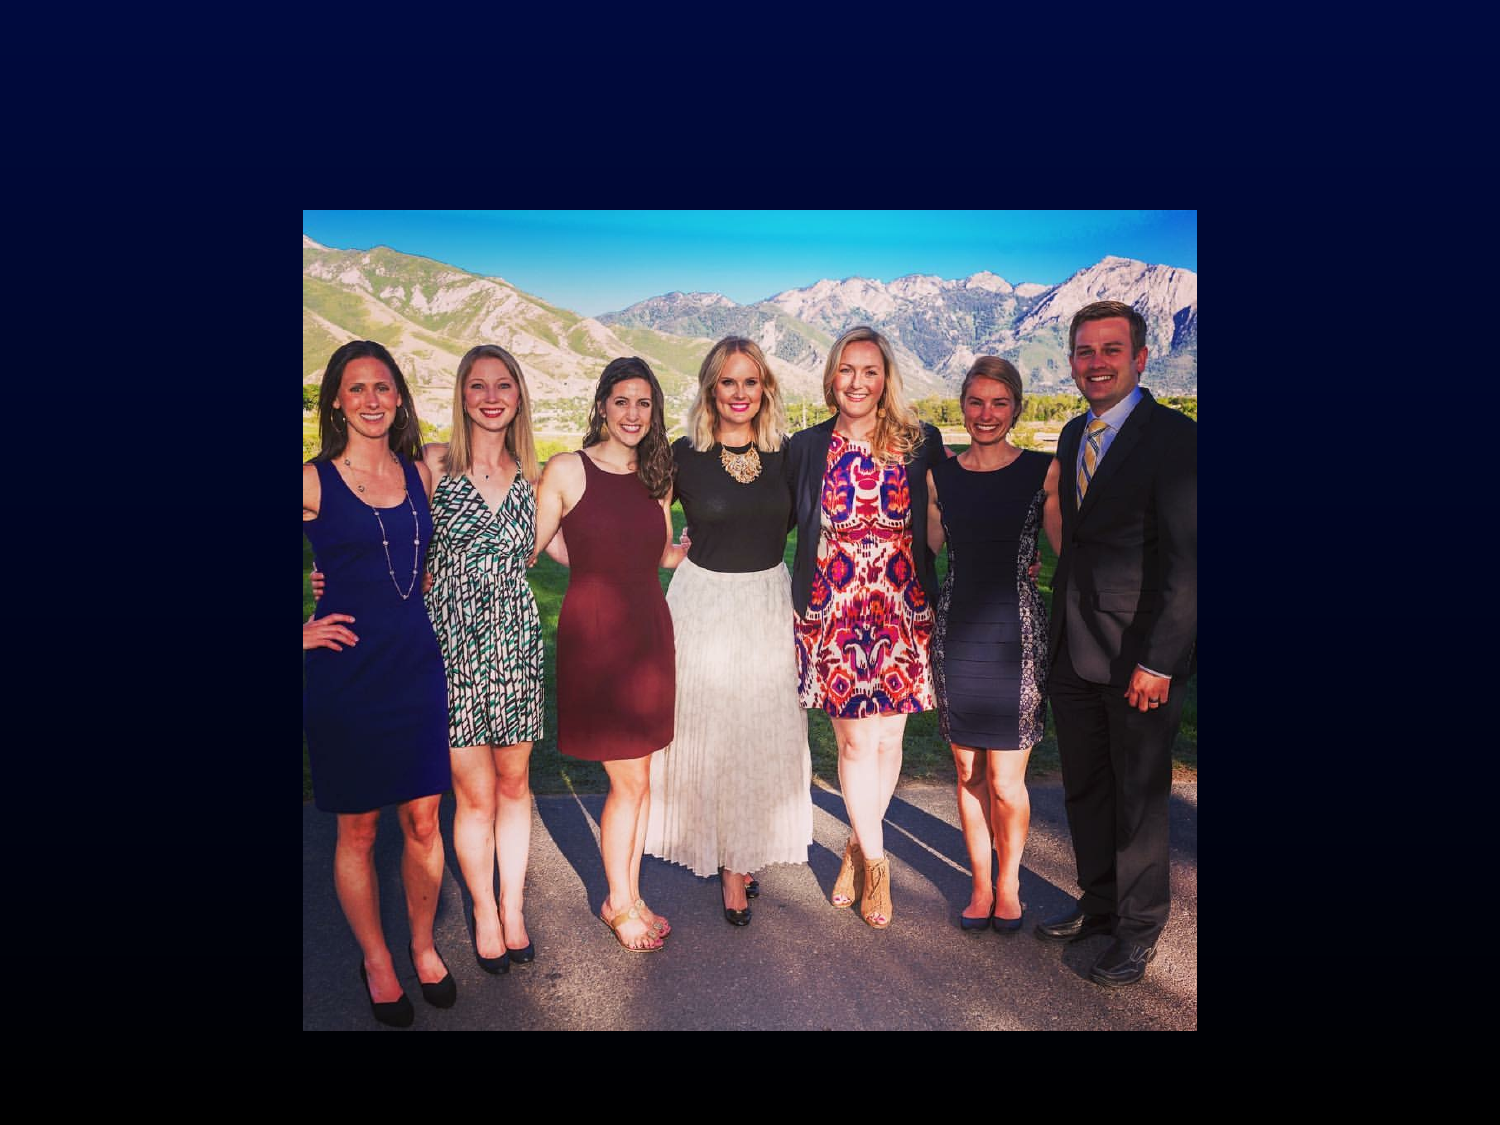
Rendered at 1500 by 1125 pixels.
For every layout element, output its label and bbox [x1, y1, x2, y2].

picture [302, 209, 1198, 1031]
